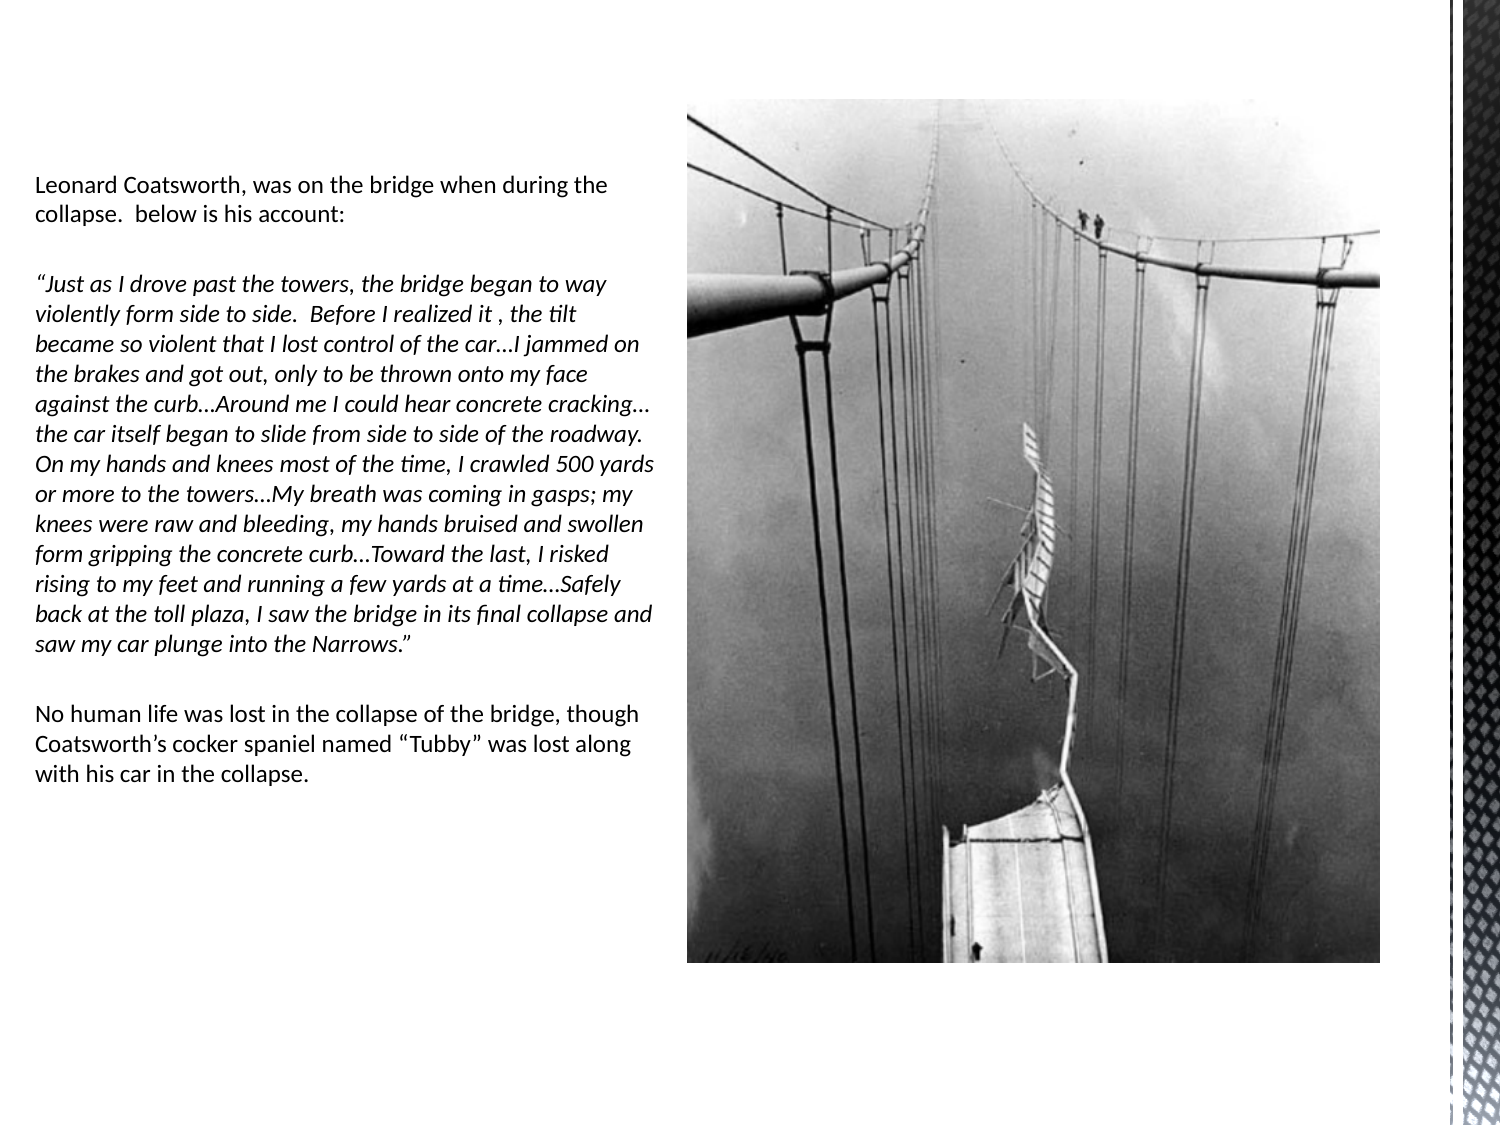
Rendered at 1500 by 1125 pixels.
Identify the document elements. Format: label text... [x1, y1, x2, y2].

list Leonard Coatsworth, was on the bridge when during the collapse. below is his account: “Just as I drove past the towers, the bridge began to way violently form side to side. Before I realized it , the tilt became so violent that I lost control of the car…I jammed on the brakes and got out, only to be thrown onto my face against the curb…Around me I could hear concrete cracking…the car itself began to slide from side to side of the roadway. On my hands and knees most of the time, I crawled 500 yards or more to the towers…My breath was coming in gasps; my knees were raw and bleeding, my hands bruised and swollen form gripping the concrete curb…Toward the last, I risked rising to my feet and running a few yards at a time…Safely back at the toll plaza, I saw the bridge in its final collapse and saw my car plunge into the Narrows.” No human life was lost in the collapse of the bridge, though Coatsworth’s cocker spaniel named “Tubby” was lost along with his car in the collapse. [12, 50, 675, 975]
picture [687, 99, 1380, 963]
picture [1447, 0, 1500, 1125]
